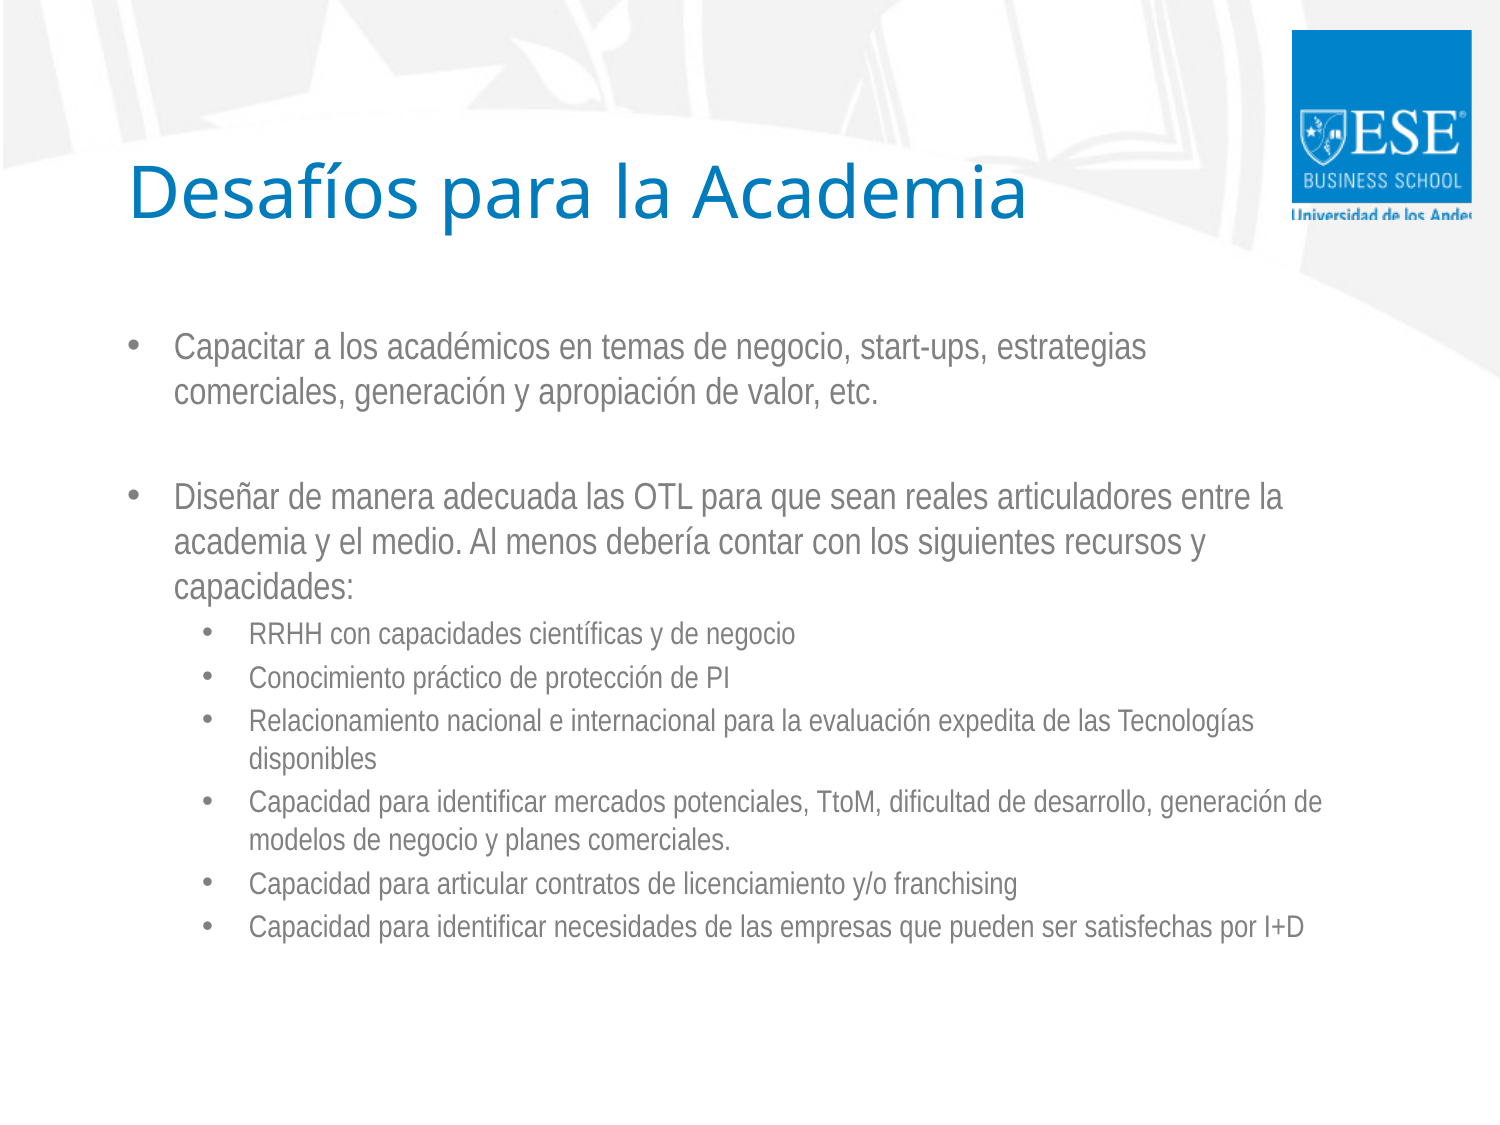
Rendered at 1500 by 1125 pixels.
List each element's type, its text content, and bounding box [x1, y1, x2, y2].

picture [3, 0, 1500, 382]
list Capacitar a los académicos en temas de negocio, start-ups, estrategias comerciales, generación y apropiación de valor, etc. Diseñar de manera adecuada las OTL para que sean reales articuladores entre la academia y el medio. Al menos debería contar con los siguientes recursos y capacidades: RRHH con capacidades científicas y de negocio Conocimiento práctico de protección de PI Relacionamiento nacional e internacional para la evaluación expedita de las Tecnologías disponibles Capacidad para identificar mercados potenciales, TtoM, dificultad de desarrollo, generación de modelos de negocio y planes comerciales. Capacidad para articular contratos de licenciamiento y/o franchising Capacidad para identificar necesidades de las empresas que pueden ser satisfechas por I+D [112, 314, 1341, 1012]
title Desafíos para la Academia [112, 101, 1282, 289]
